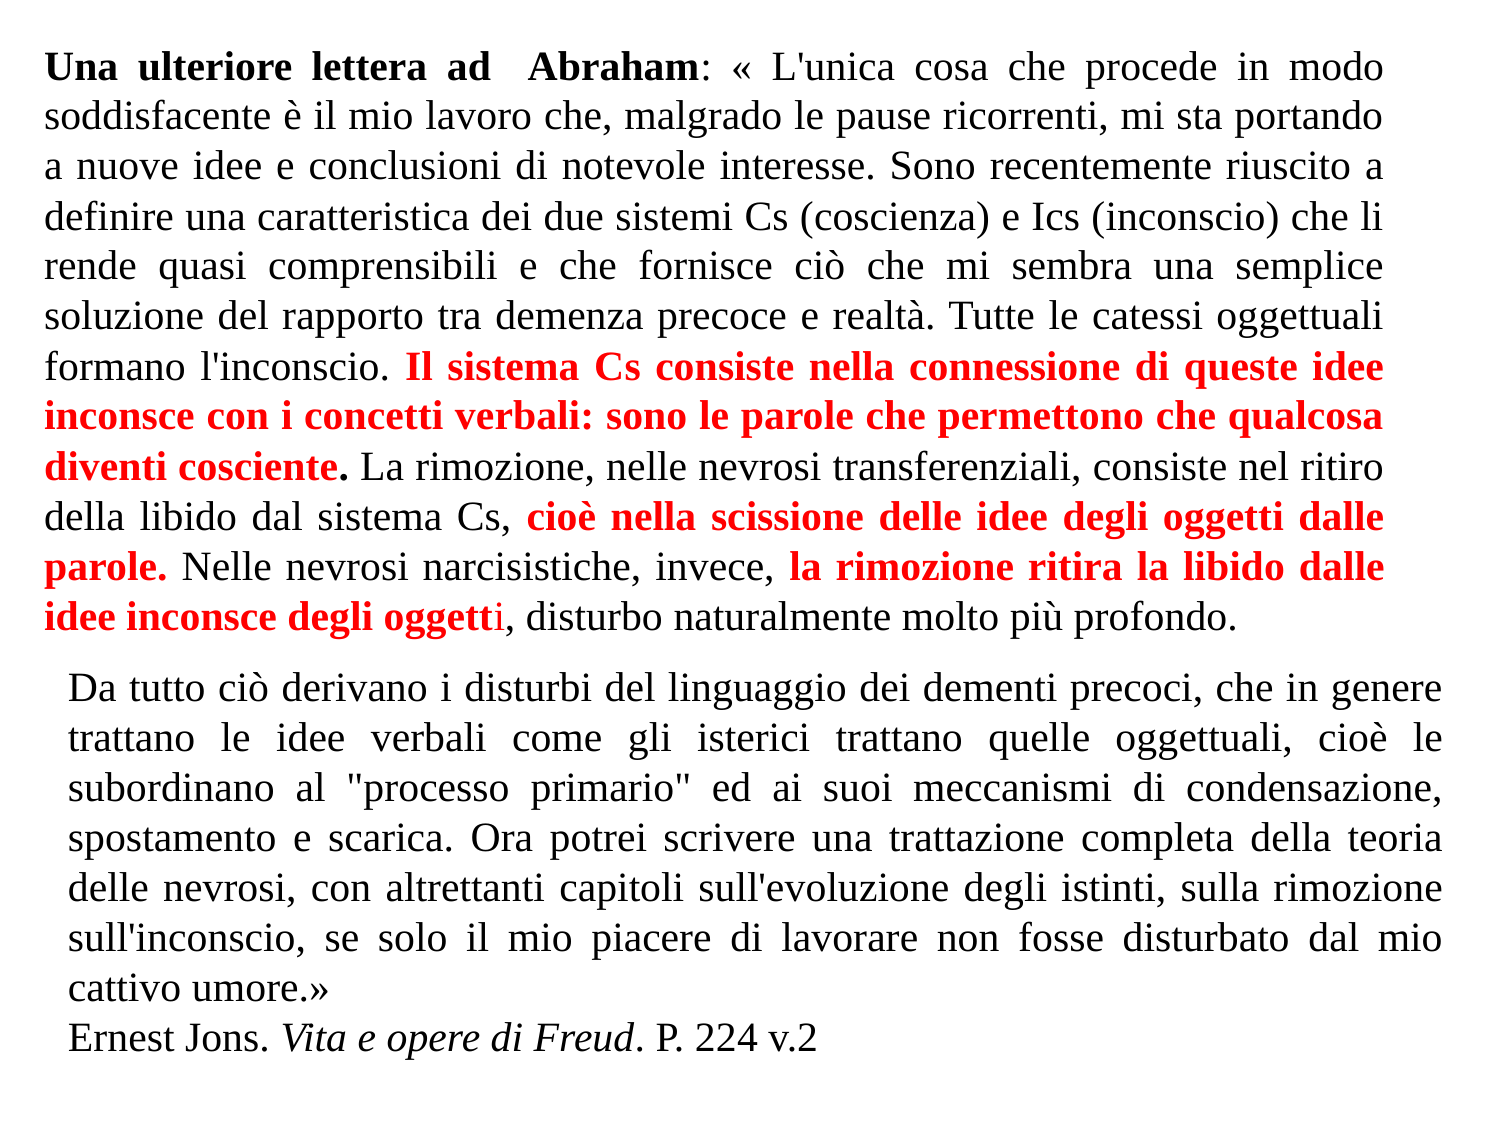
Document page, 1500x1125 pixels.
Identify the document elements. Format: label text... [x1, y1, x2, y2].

text_box Una ulteriore lettera ad Abraham: « L'unica cosa che procede in modo soddisfacente è il mio lavoro che, malgrado le pause ricorrenti, mi sta portando a nuove idee e conclusioni di notevole interesse. Sono recentemente riuscito a definire una caratteristica dei due sistemi Cs (coscienza) e Ics (inconscio) che li rende quasi comprensibili e che fornisce ciò che mi sembra una semplice soluzione del rapporto tra demenza precoce e realtà. Tutte le catessi oggettuali formano l'inconscio. Il sistema Cs consiste nella connessione di queste idee inconsce con i concetti verbali: sono le parole che permettono che qualcosa diventi cosciente. La rimozione, nelle nevrosi transferenziali, consiste nel ritiro della libido dal sistema Cs, cioè nella scissione delle idee degli oggetti dalle parole. Nelle nevrosi narcisistiche, invece, la rimozione ritira la libido dalle idee inconsce degli oggetti, disturbo naturalmente molto più profondo. [29, 30, 1400, 646]
text_box Da tutto ciò derivano i disturbi del linguaggio dei dementi precoci, che in genere trattano le idee verbali come gli isterici trattano quelle oggettuali, cioè le subordinano al "processo primario" ed ai suoi meccanismi di condensazione, spostamento e scarica. Ora potrei scrivere una trattazione completa della teoria delle nevrosi, con altrettanti capitoli sull'evoluzione degli istinti, sulla rimozione sull'inconscio, se solo il mio piacere di lavorare non fosse disturbato dal mio cattivo umore.» Ernest Jons. Vita e opere di Freud. P. 224 v.2 [53, 651, 1459, 1067]
